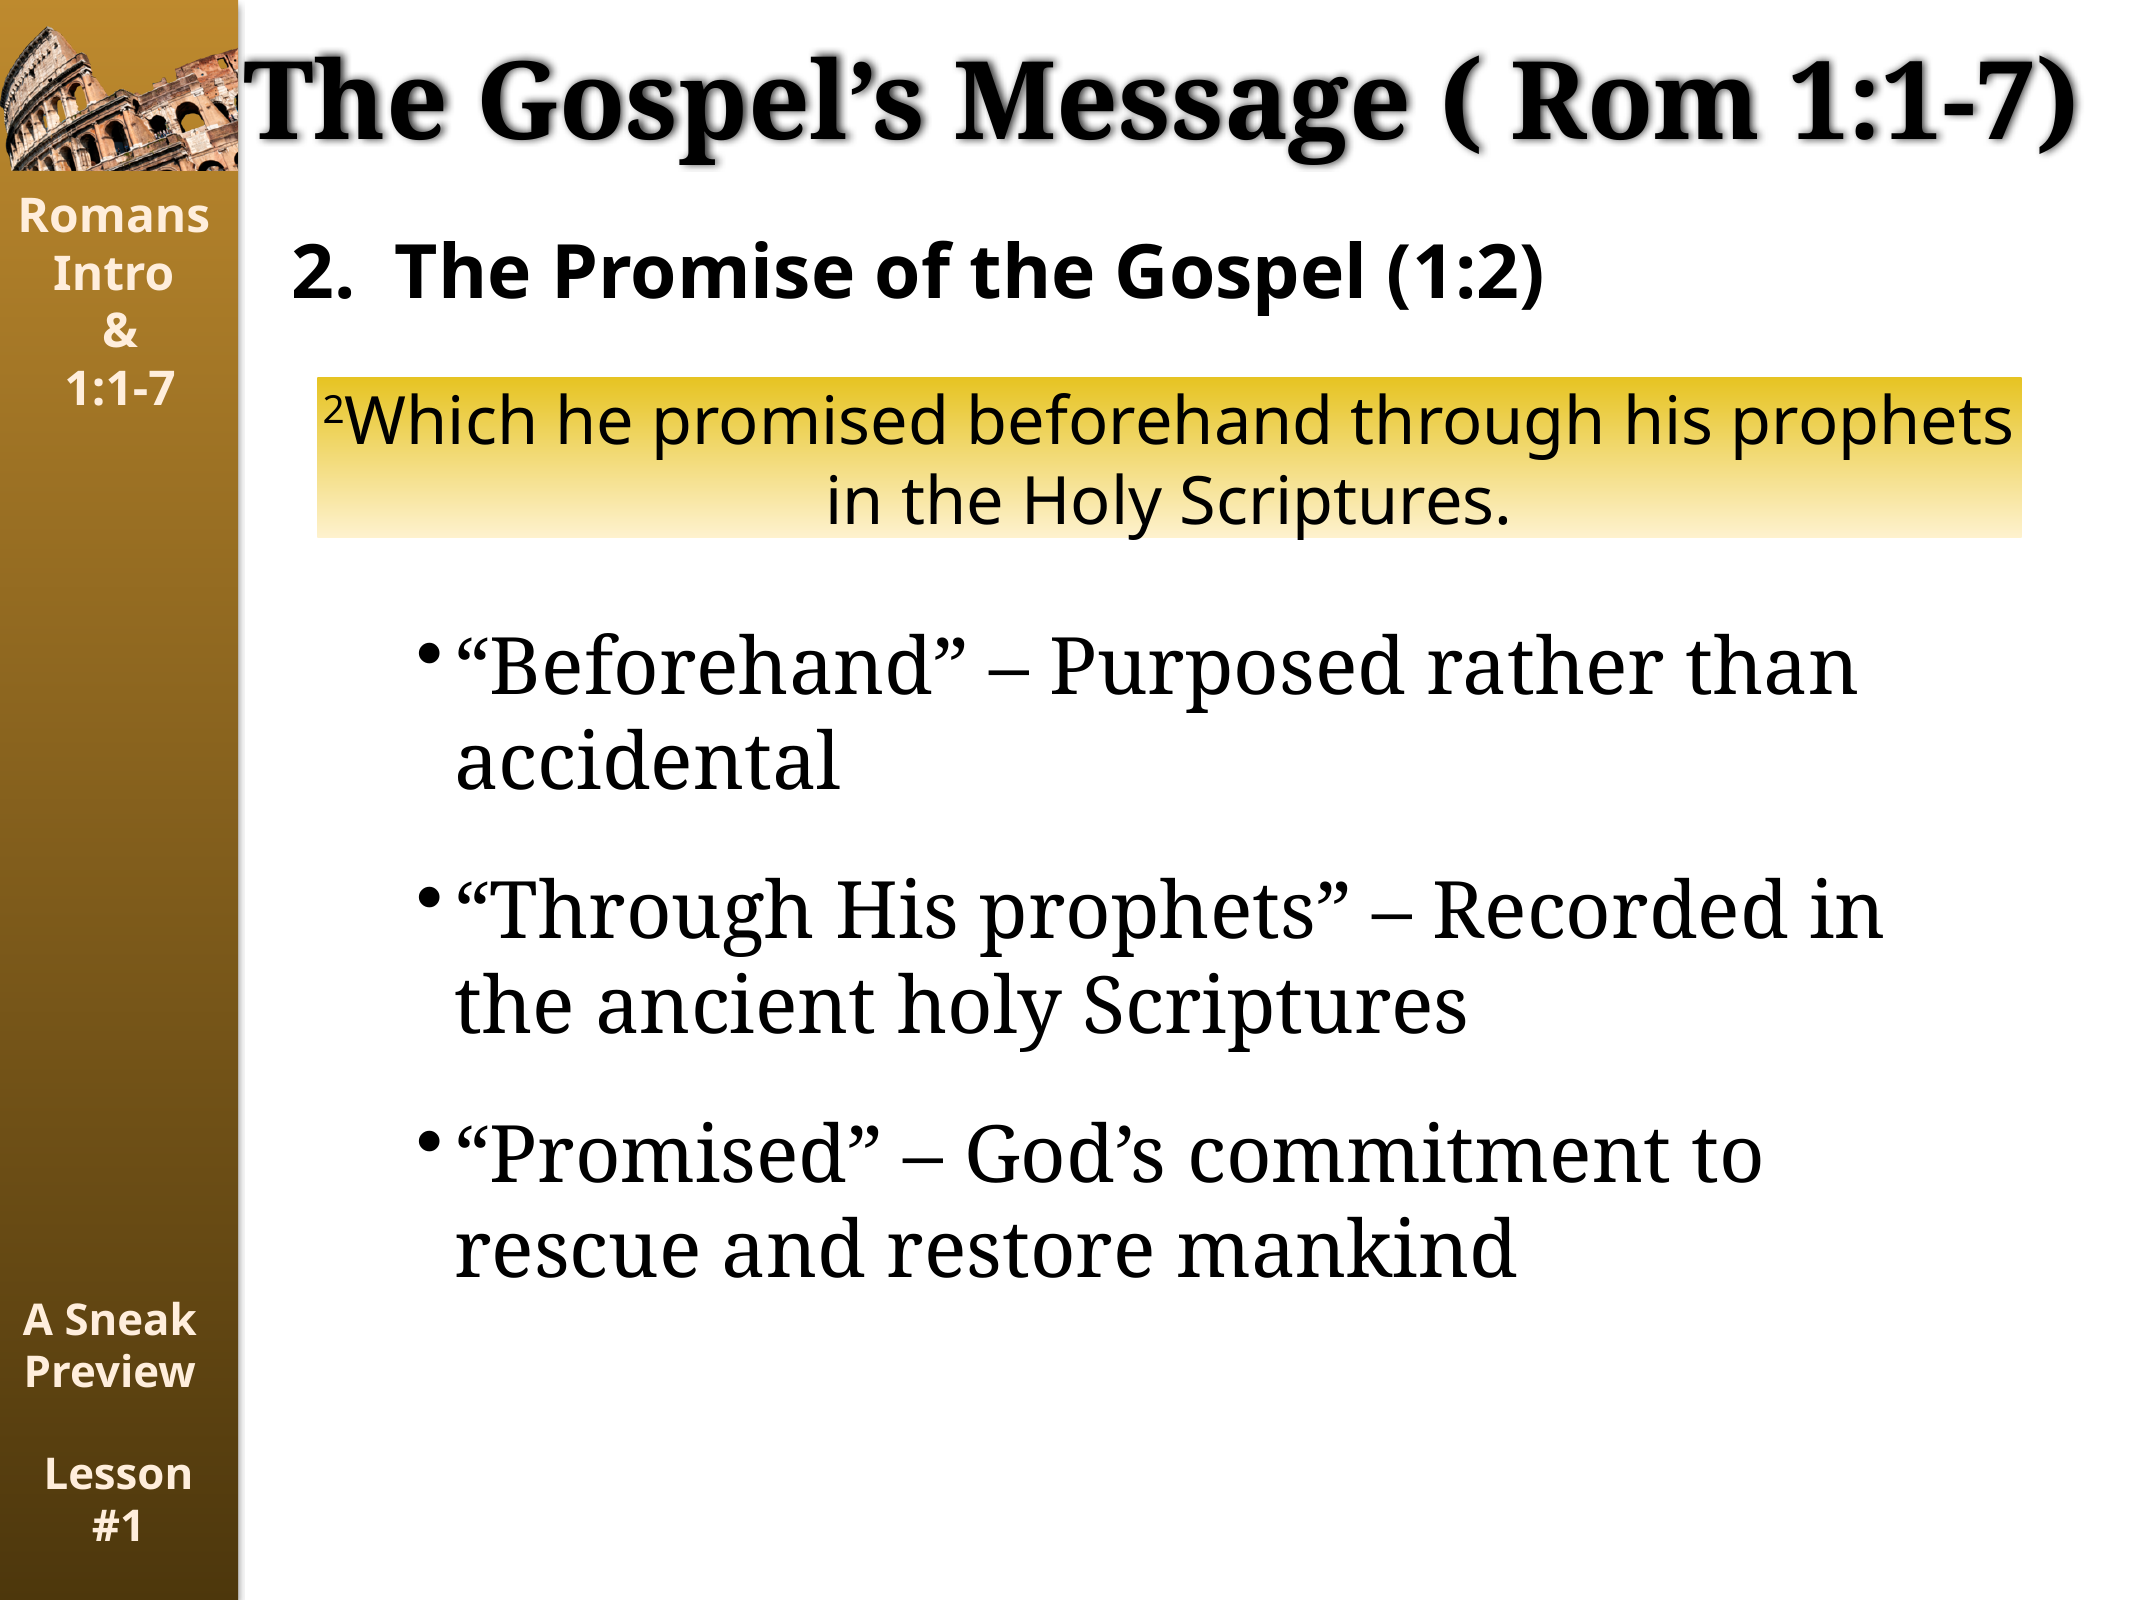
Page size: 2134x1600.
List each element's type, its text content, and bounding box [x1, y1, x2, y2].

text_box 2Which he promised beforehand through his prophets in the Holy Scriptures. [317, 377, 2022, 538]
picture [0, 26, 238, 171]
text_box “Beforehand” – Purposed rather than accidental “Through His prophets” – Recorded in the ancient holy Scriptures “Promised” – God’s commitment to rescue and restore mankind [408, 606, 2022, 1302]
text_box 2. The Promise of the Gospel (1:2) [283, 214, 1575, 322]
text_box The Gospel’s Message ( Rom 1:1-7) [243, 30, 2081, 161]
